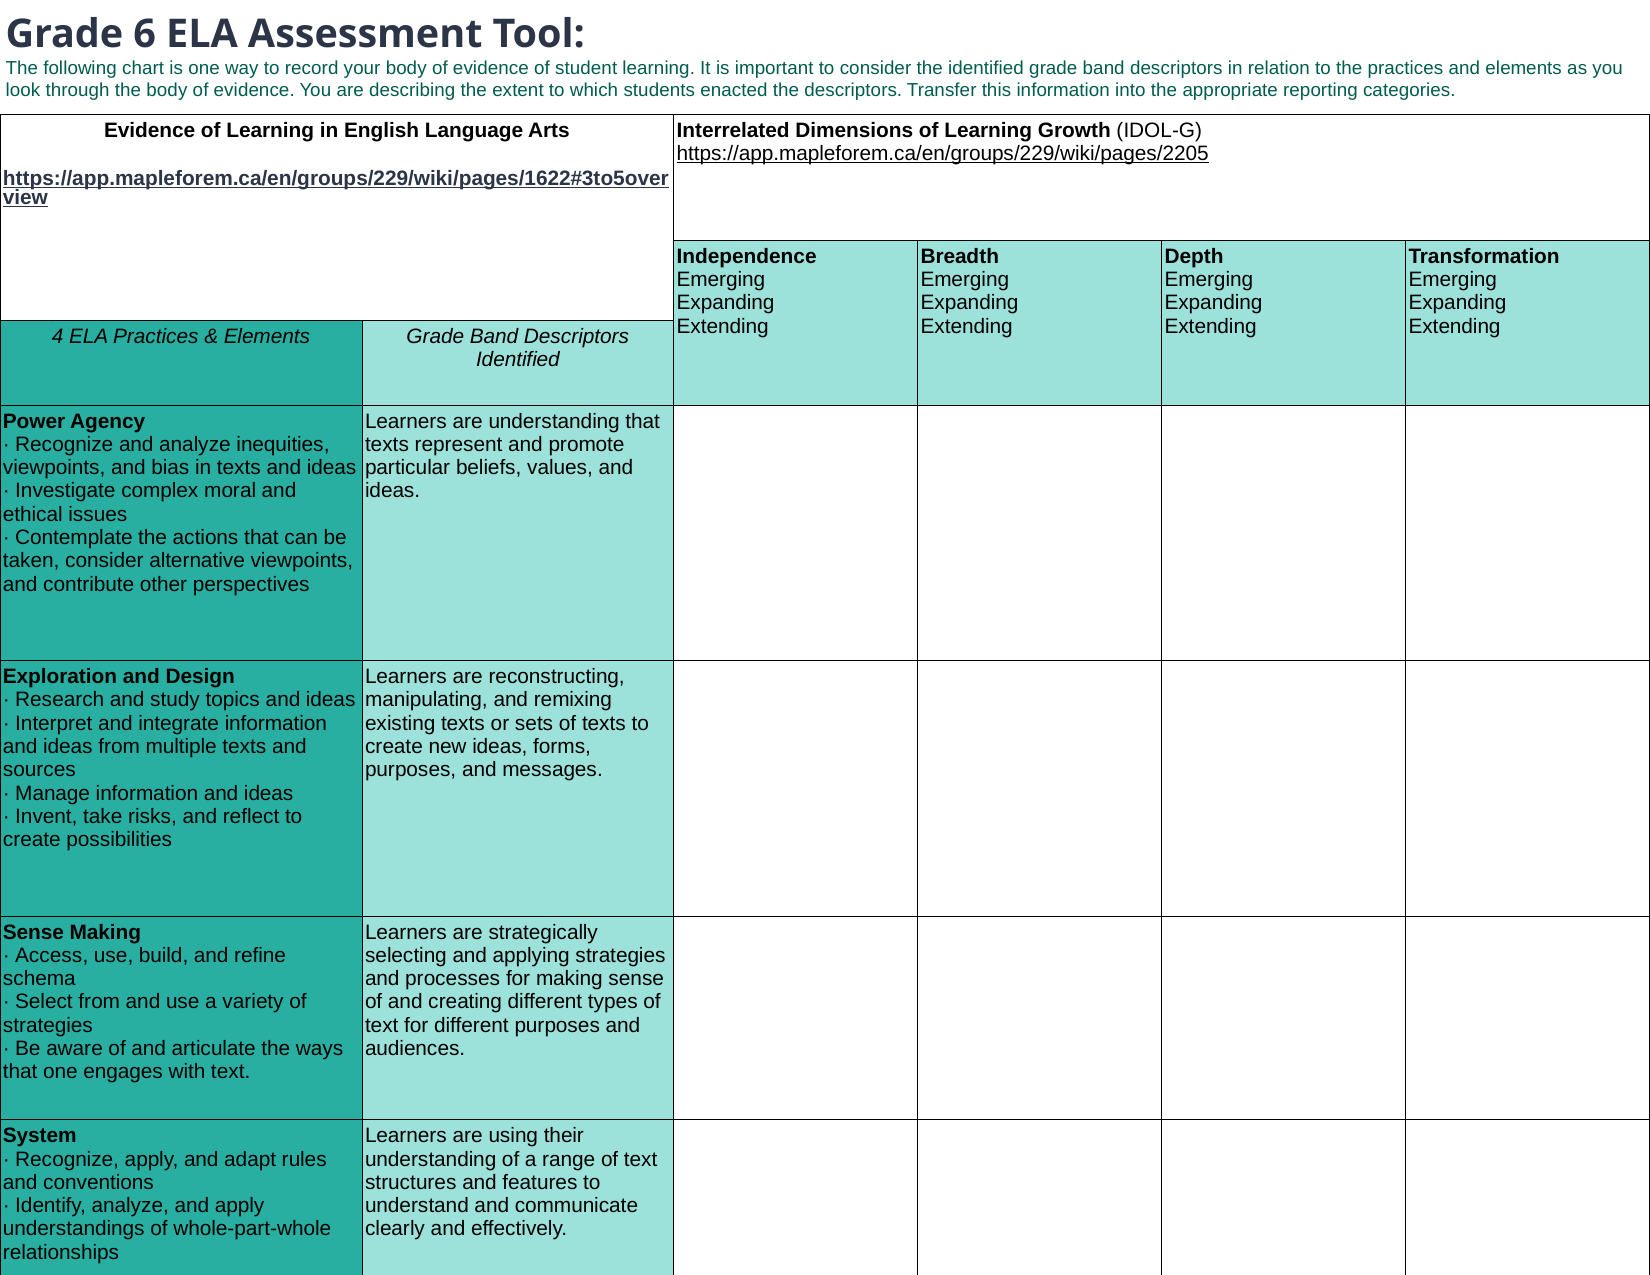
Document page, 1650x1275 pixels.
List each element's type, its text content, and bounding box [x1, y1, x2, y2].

table_cell [674, 406, 917, 660]
table_header Interrelated Dimensions of Learning Growth (IDOL-G) https://app.mapleforem.ca/en/groups/229/wiki/pages/2205 ​ [674, 115, 1649, 240]
table_cell [1406, 406, 1649, 660]
table_cell [918, 917, 1161, 1119]
table_cell System​ · Recognize, apply, and adapt rules and conventions · Identify, analyze, and apply understandings of whole-part-whole relationships [1, 1120, 362, 1275]
table_cell Transformation Emerging Expanding Extending [1406, 241, 1649, 405]
table_cell [674, 661, 917, 916]
table_cell Independence Emerging Expanding Extending [674, 241, 917, 405]
table_cell Grade Band Descriptors Identified [363, 321, 673, 405]
table_cell Power Agency · Recognize and analyze inequities, viewpoints, and bias in texts and ideas · Investigate complex moral and ethical issues · Contemplate the actions that can be taken, consider alternative viewpoints, and contribute other perspectives [1, 406, 362, 660]
table_cell Exploration and Design · Research and study topics and ideas · Interpret and integrate information and ideas from multiple texts and sources · Manage information and ideas · Invent, take risks, and reflect to create possibilities [1, 661, 362, 916]
table_cell Learners are reconstructing, manipulating, and remixing existing texts or sets of texts to create new ideas, forms, purposes, and messages. [363, 661, 673, 916]
table_cell [918, 1120, 1161, 1275]
table_cell [1162, 917, 1405, 1119]
table_cell [1162, 661, 1405, 916]
table_cell [918, 661, 1161, 916]
table_header Evidence of Learning in English Language Arts https://app.mapleforem.ca/en/groups/229/wiki/pages/1622#3to5overview [1, 115, 673, 320]
table_cell Learners are understanding that texts represent and promote particular beliefs, values, and ideas. [363, 406, 673, 660]
table_cell [1162, 1120, 1405, 1275]
table_cell [1406, 1120, 1649, 1275]
table_cell [674, 1120, 917, 1275]
table_cell Breadth Emerging Expanding Extending [918, 241, 1161, 405]
table_cell 4 ELA Practices & Elements [1, 321, 362, 405]
table_cell [1406, 917, 1649, 1119]
text_box Grade 6 ELA Assessment Tool: The following chart is one way to record your body of evidence of student learning. It is important to consider the identified grade band descriptors in relation to the practices and elements as you look through the body of evidence. You are describing the extent to which students enacted the descriptors. Transfer this information into the appropriate reporting categories. [0, 0, 1641, 108]
table_cell [1162, 406, 1405, 660]
table_cell [918, 406, 1161, 660]
table_cell [674, 917, 917, 1119]
table_cell Sense Making ​ · Access, use, build, and refine schema · Select from and use a variety of strategies · Be aware of and articulate the ways that one engages with text. [1, 917, 362, 1119]
table_cell [1406, 661, 1649, 916]
table_cell Depth Emerging Expanding Extending [1162, 241, 1405, 405]
table_cell Learners are strategically selecting and applying strategies and processes for making sense of and creating different types of text for different purposes and audiences. [363, 917, 673, 1119]
table_cell Learners are using their understanding of a range of text structures and features to understand and communicate clearly and effectively. [363, 1120, 673, 1275]
